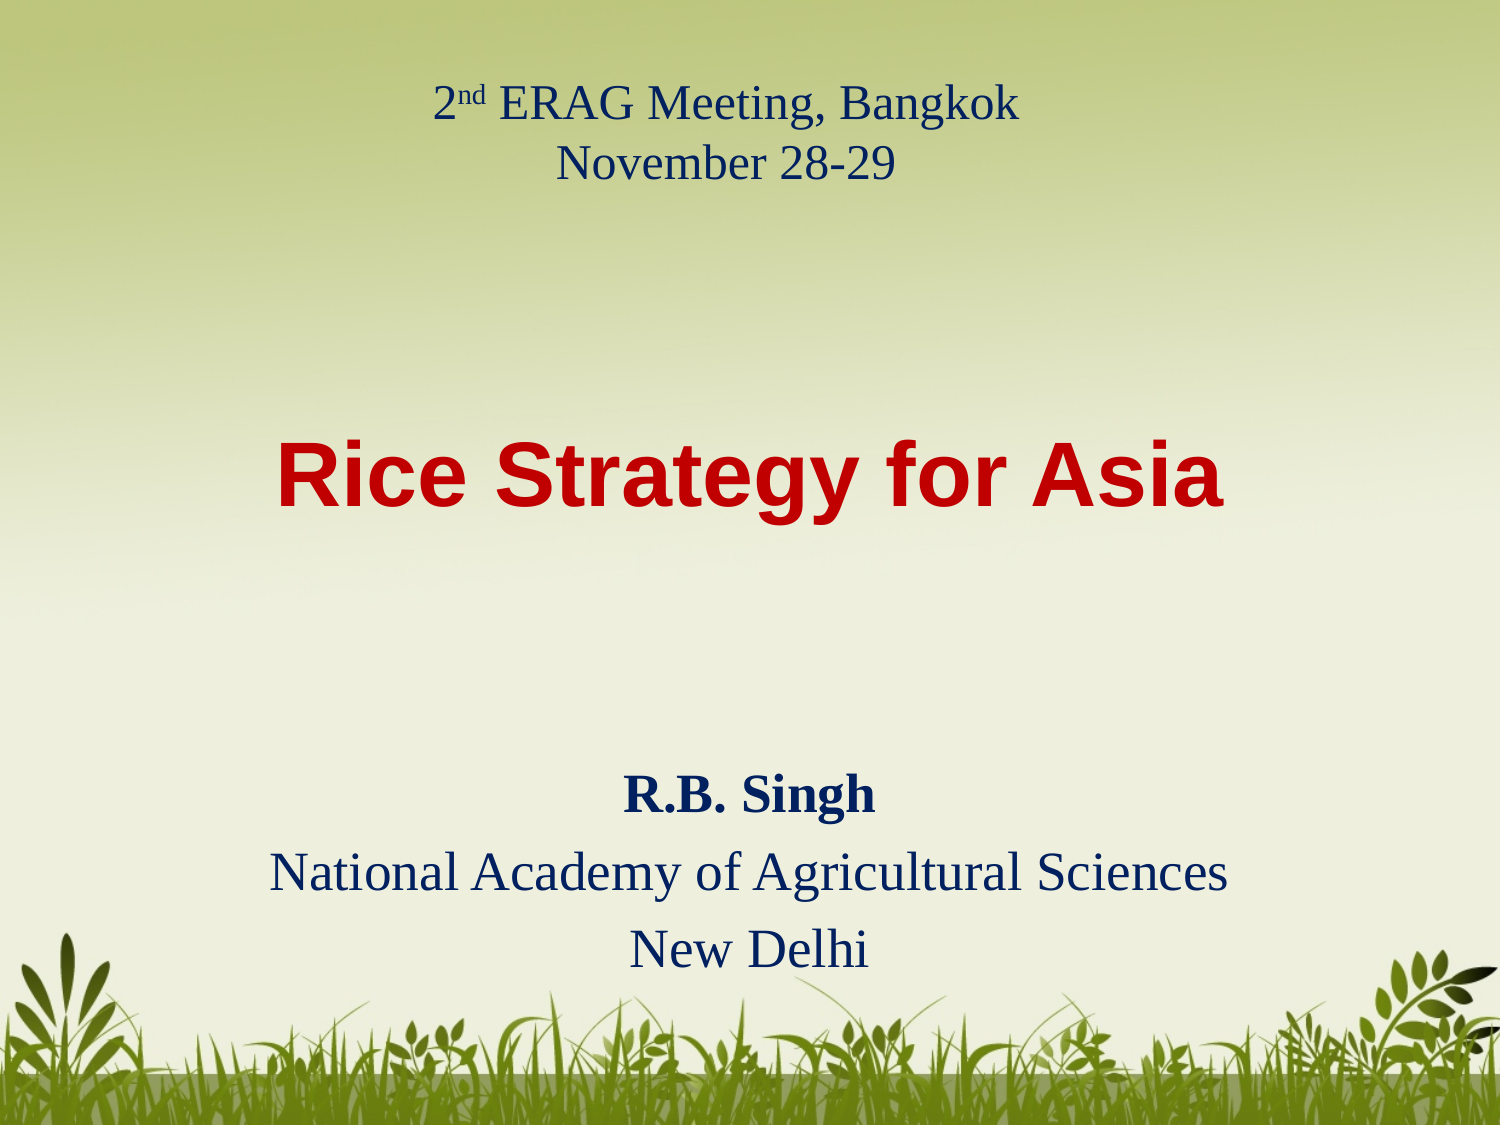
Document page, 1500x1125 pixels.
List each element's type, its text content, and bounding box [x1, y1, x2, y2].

title Rice Strategy for Asia [112, 349, 1388, 591]
text_box 2nd ERAG Meeting, Bangkok November 28-29 [417, 62, 1035, 198]
picture [0, 988, 1500, 1125]
picture [0, 0, 1500, 750]
subtitle R.B. Singh National Academy of Agricultural Sciences New Delhi [0, 750, 1500, 988]
